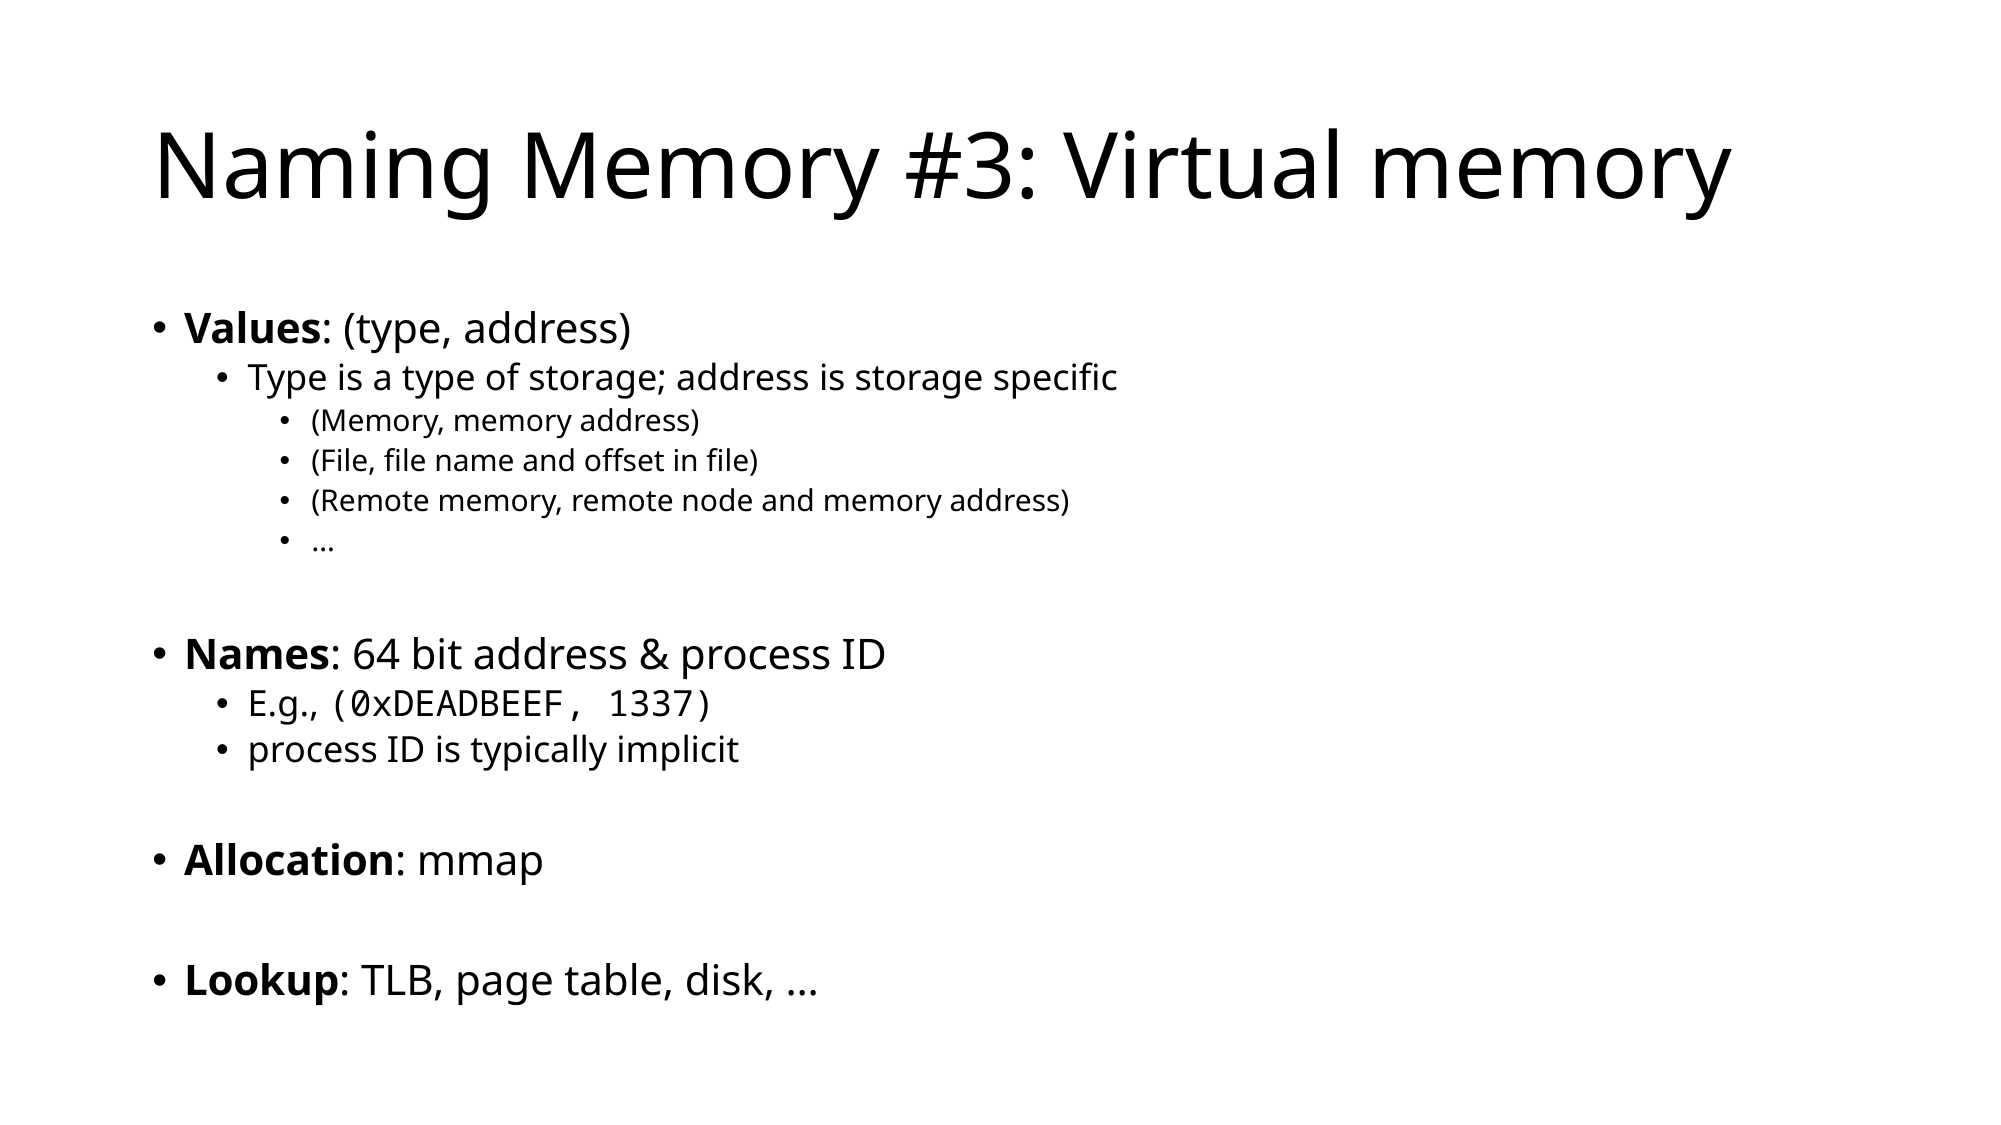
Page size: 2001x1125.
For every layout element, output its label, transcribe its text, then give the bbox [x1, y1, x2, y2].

list Values: (type, address) Type is a type of storage; address is storage specific (Memory, memory address) (File, file name and offset in file) (Remote memory, remote node and memory address) … Names: 64 bit address & process ID E.g., (0xDEADBEEF, 1337) process ID is typically implicit Allocation: mmap Lookup: TLB, page table, disk, … [137, 299, 1863, 1014]
title Naming Memory #3: Virtual memory [137, 59, 1863, 278]
